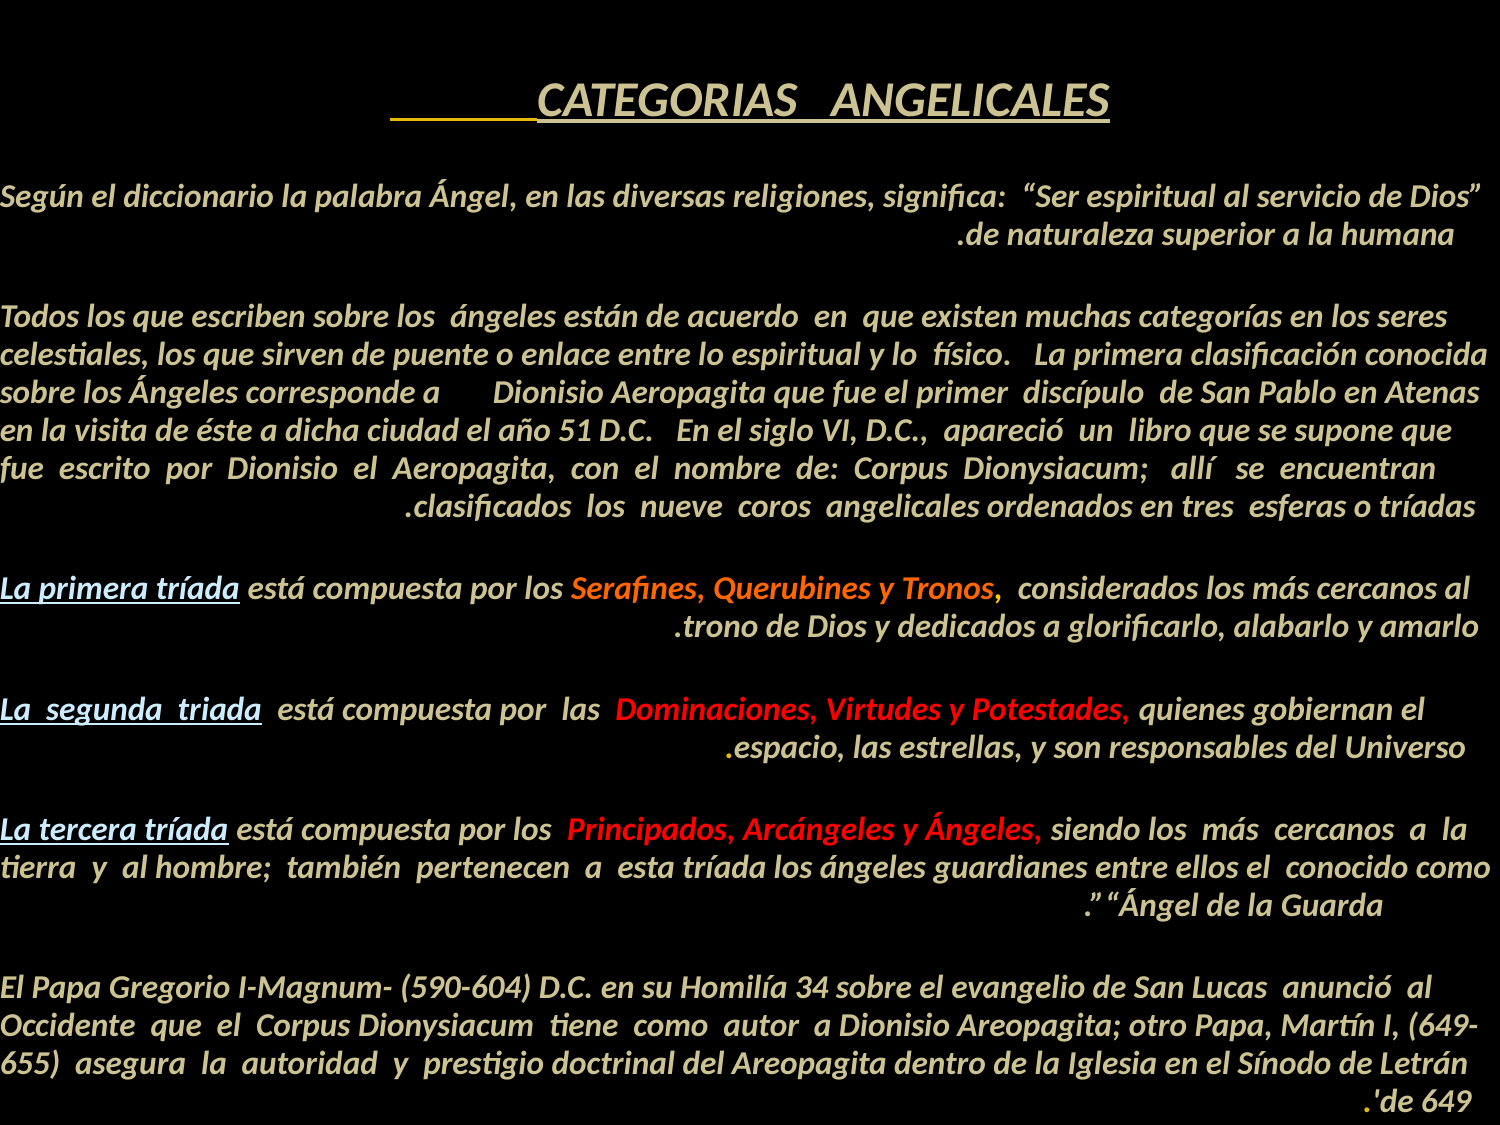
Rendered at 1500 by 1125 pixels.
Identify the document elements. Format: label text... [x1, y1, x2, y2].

text_box CATEGORIAS ANGELICALES Según el diccionario la palabra Ángel, en las diversas religiones, significa: “Ser espiritual al servicio de Dios” de naturaleza superior a la humana. . ------------------------------------------------------------------------------------------- Todos los que escriben sobre los ángeles están de acuerdo en que existen muchas categorías en los seres celestiales, los que sirven de puente o enlace entre lo espiritual y lo físico. La primera clasificación conocida sobre los Ángeles corresponde a Dionisio Aeropagita que fue el primer discípulo de San Pablo en Atenas en la visita de éste a dicha ciudad el año 51 D.C. En el siglo VI, D.C., apareció un libro que se supone que fue escrito por Dionisio el Aeropagita, con el nombre de: Corpus Dionysiacum; allí se encuentran clasificados los nueve coros angelicales ordenados en tres esferas o tríadas. -------------------------------------- La primera tríada está compuesta por los Serafines, Querubines y Tronos, considerados los más cercanos al trono de Dios y dedicados a glorificarlo, alabarlo y amarlo. ----------------------------------------------------------------- La segunda triada está compuesta por las Dominaciones, Virtudes y Potestades, quienes gobiernan el espacio, las estrellas, y son responsables del Universo. ---------------------------------------------------------------------- La tercera tríada está compuesta por los Principados, Arcángeles y Ángeles, siendo los más cercanos a la tierra y al hombre; también pertenecen a esta tríada los ángeles guardianes entre ellos el conocido como “Ángel de la Guarda”. --------------------------------------------------------------------------------------------------------- El Papa Gregorio I-Magnum- (590-604) D.C. en su Homilía 34 sobre el evangelio de San Lucas anunció al Occidente que el Corpus Dionysiacum tiene como autor a Dionisio Areopagita; otro Papa, Martín I, (649- 655) asegura la autoridad y prestigio doctrinal del Areopagita dentro de la Iglesia en el Sínodo de Letrán de 649'.------------------------------------------------------------------------------------------------------------------------------------- [0, 0, 1500, 1125]
